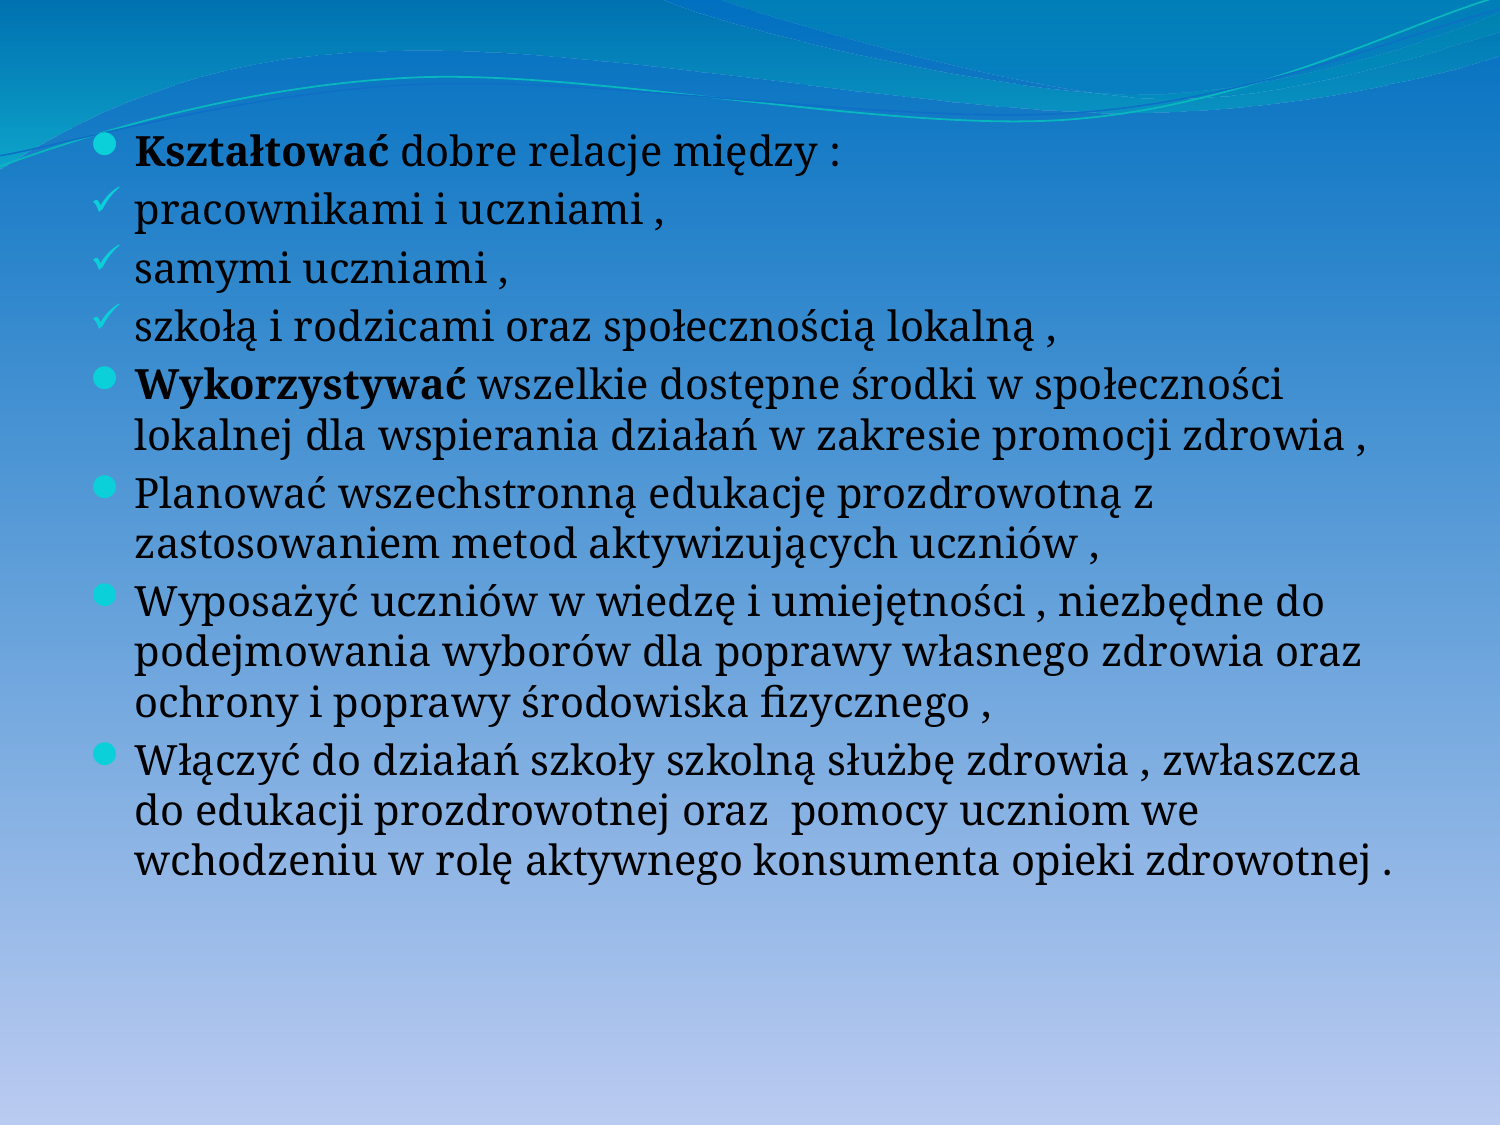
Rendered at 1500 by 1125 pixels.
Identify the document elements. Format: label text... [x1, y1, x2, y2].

list Kształtować dobre relacje między : pracownikami i uczniami , samymi uczniami , szkołą i rodzicami oraz społecznością lokalną , Wykorzystywać wszelkie dostępne środki w społeczności lokalnej dla wspierania działań w zakresie promocji zdrowia , Planować wszechstronną edukację prozdrowotną z zastosowaniem metod aktywizujących uczniów , Wyposażyć uczniów w wiedzę i umiejętności , niezbędne do podejmowania wyborów dla poprawy własnego zdrowia oraz ochrony i poprawy środowiska fizycznego , Włączyć do działań szkoły szkolną służbę zdrowia , zwłaszcza do edukacji prozdrowotnej oraz pomocy uczniom we wchodzeniu w rolę aktywnego konsumenta opieki zdrowotnej . [75, 117, 1425, 1035]
